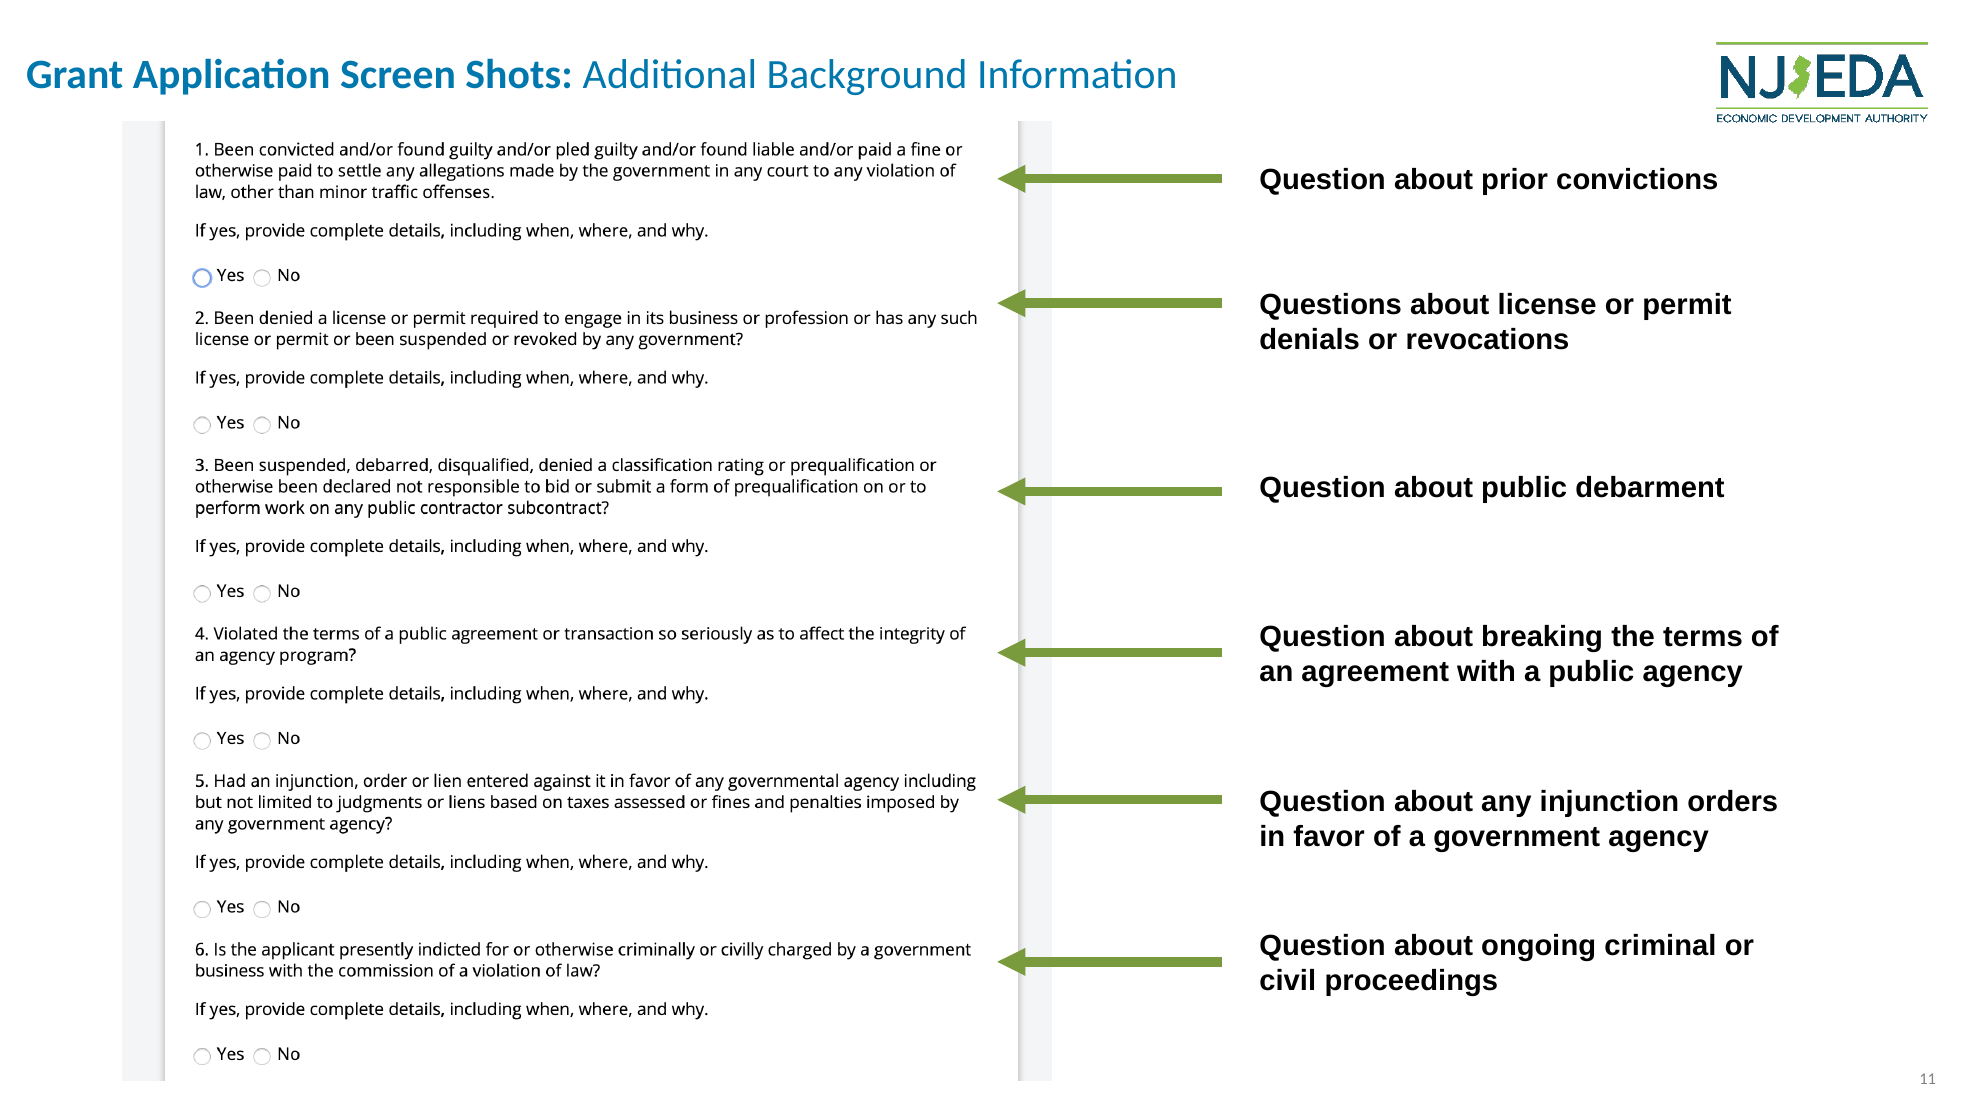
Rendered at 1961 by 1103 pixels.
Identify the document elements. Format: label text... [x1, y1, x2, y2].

text_box Question about ongoing criminal or civil proceedings [1244, 918, 1815, 1004]
picture [122, 121, 1052, 1081]
title Grant Application Screen Shots: Additional Background Information [26, 46, 1912, 98]
text_box Question about public debarment [1244, 461, 1815, 512]
text_box Question about any injunction orders in favor of a government agency [1244, 774, 1815, 860]
text_box Questions about license or permit denials or revocations [1244, 277, 1815, 363]
picture [1701, 0, 1943, 150]
text_box Question about prior convictions [1244, 153, 1815, 204]
text_box Question about breaking the terms of an agreement with a public agency [1244, 609, 1815, 695]
